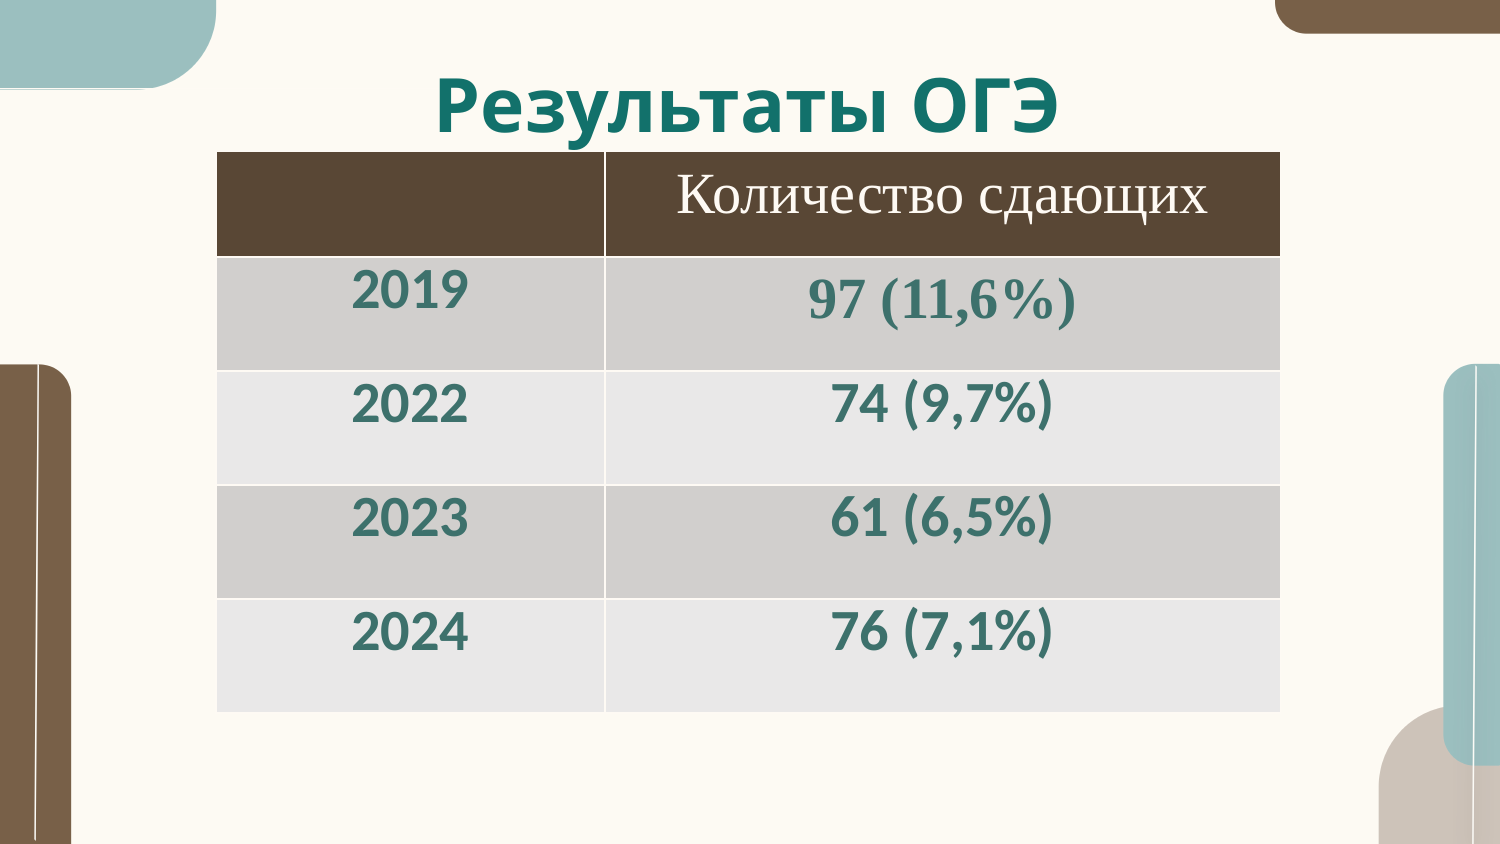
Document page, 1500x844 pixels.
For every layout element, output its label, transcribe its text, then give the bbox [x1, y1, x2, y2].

table_cell 2022 [217, 372, 604, 484]
table_header Количество сдающих [606, 152, 1280, 256]
table_cell 61 (6,5%) [606, 486, 1280, 598]
table_cell 2024 [217, 600, 604, 712]
table_cell 97 (11,6%) [606, 258, 1280, 370]
picture [0, 0, 1500, 844]
title Результаты ОГЭ [286, 49, 1210, 151]
table_header [217, 152, 604, 256]
table_cell 2023 [217, 486, 604, 598]
table_cell 76 (7,1%) [606, 600, 1280, 712]
table_cell 74 (9,7%) [606, 372, 1280, 484]
table_cell 2019 [217, 258, 604, 370]
